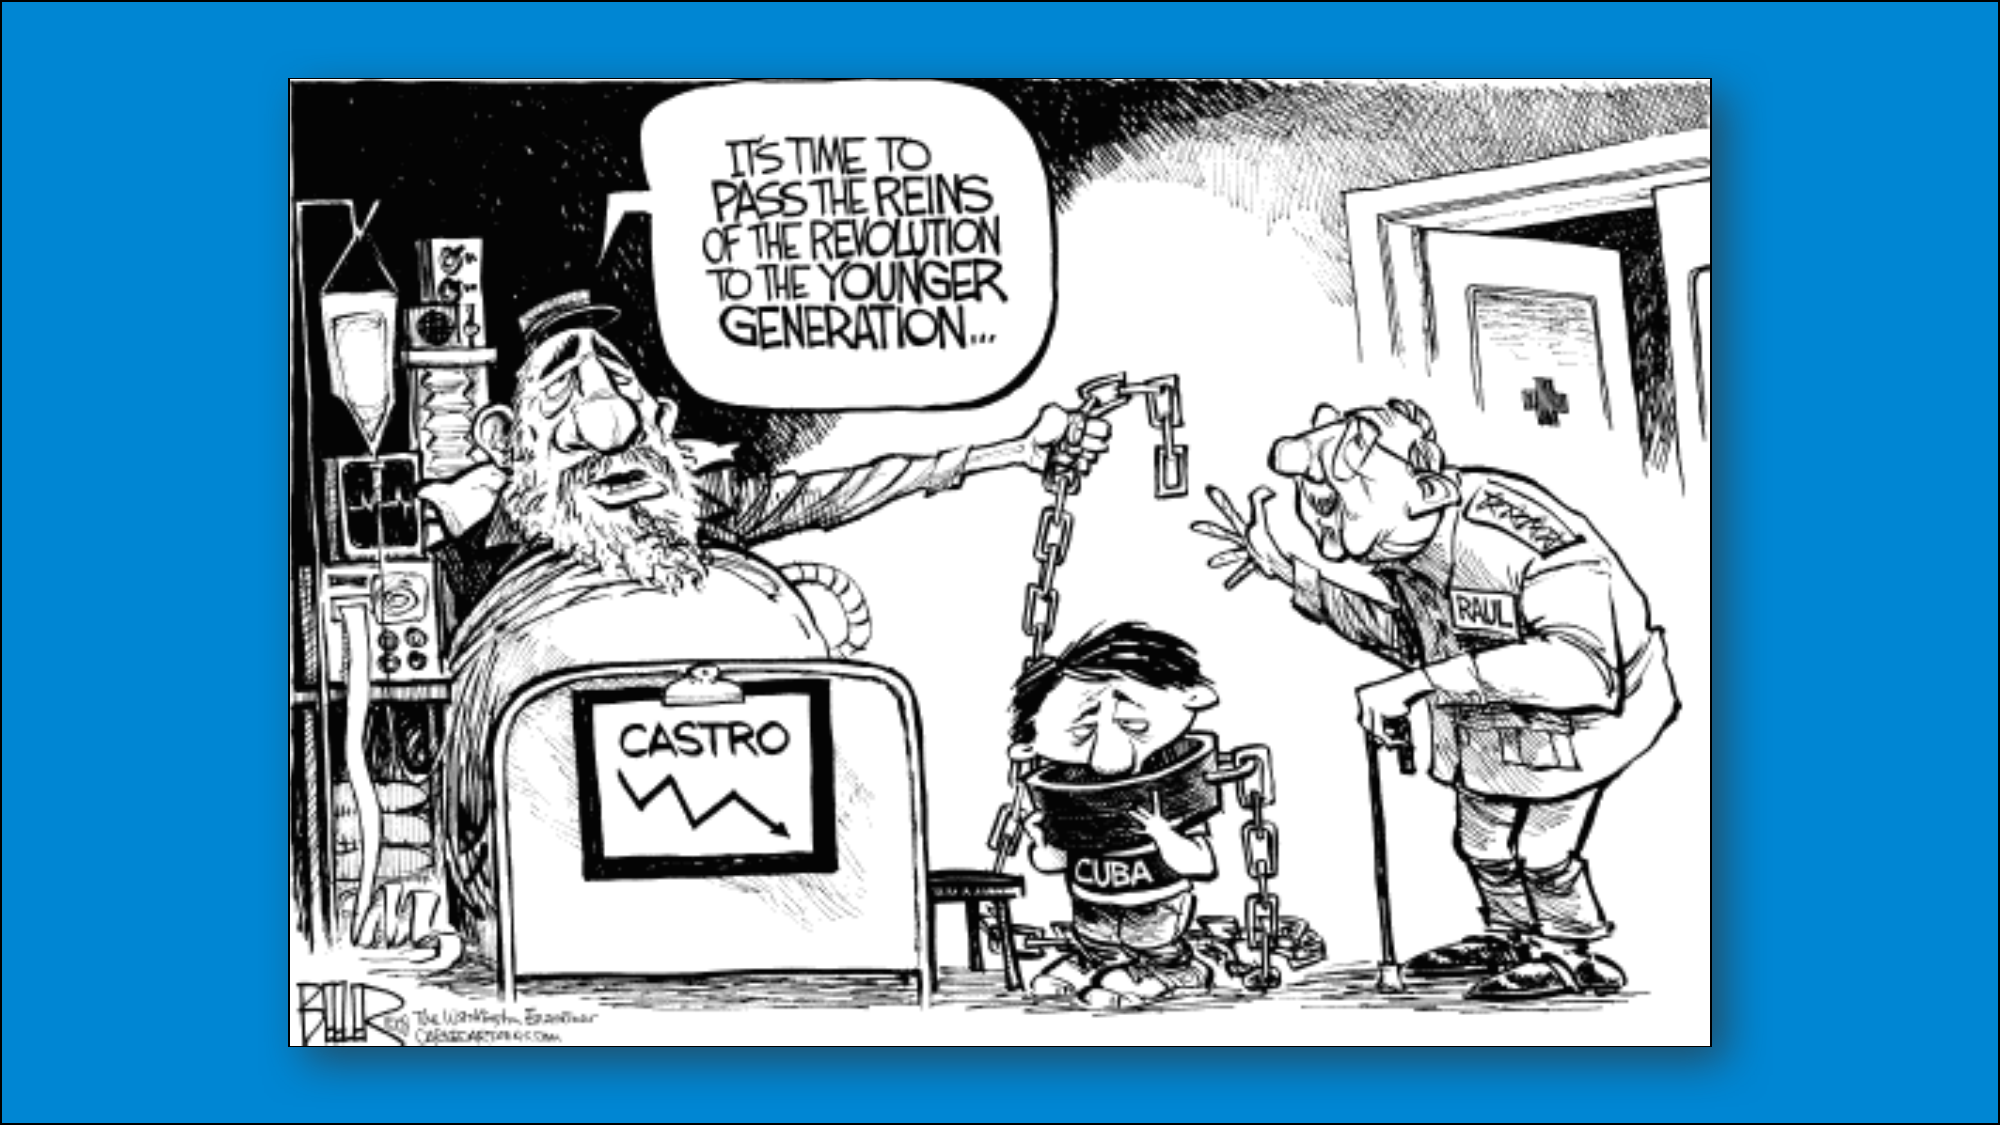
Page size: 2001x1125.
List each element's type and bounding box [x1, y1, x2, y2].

picture [289, 79, 1711, 1046]
text_box [0, 0, 2000, 1125]
